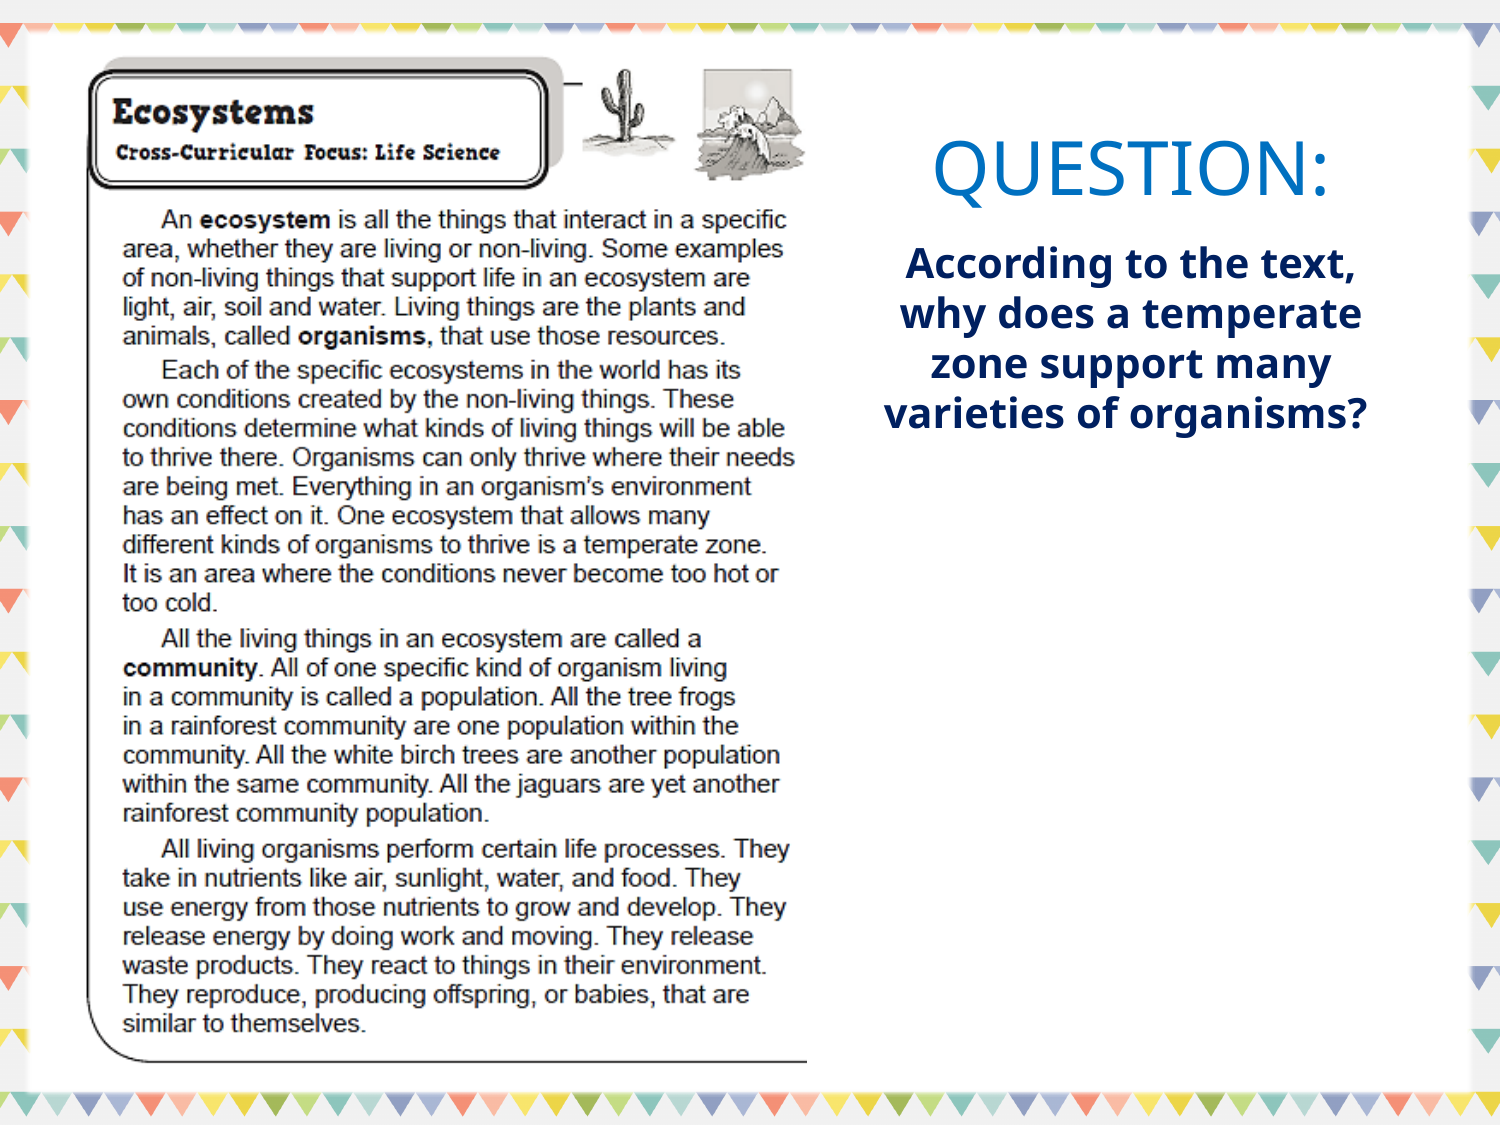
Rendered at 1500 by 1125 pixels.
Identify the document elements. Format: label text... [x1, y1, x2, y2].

text_box QUESTION: According to the text, why does a temperate zone support many varieties of organisms? [862, 113, 1400, 495]
text_box [29, 33, 1472, 1093]
picture [0, 0, 1500, 1125]
